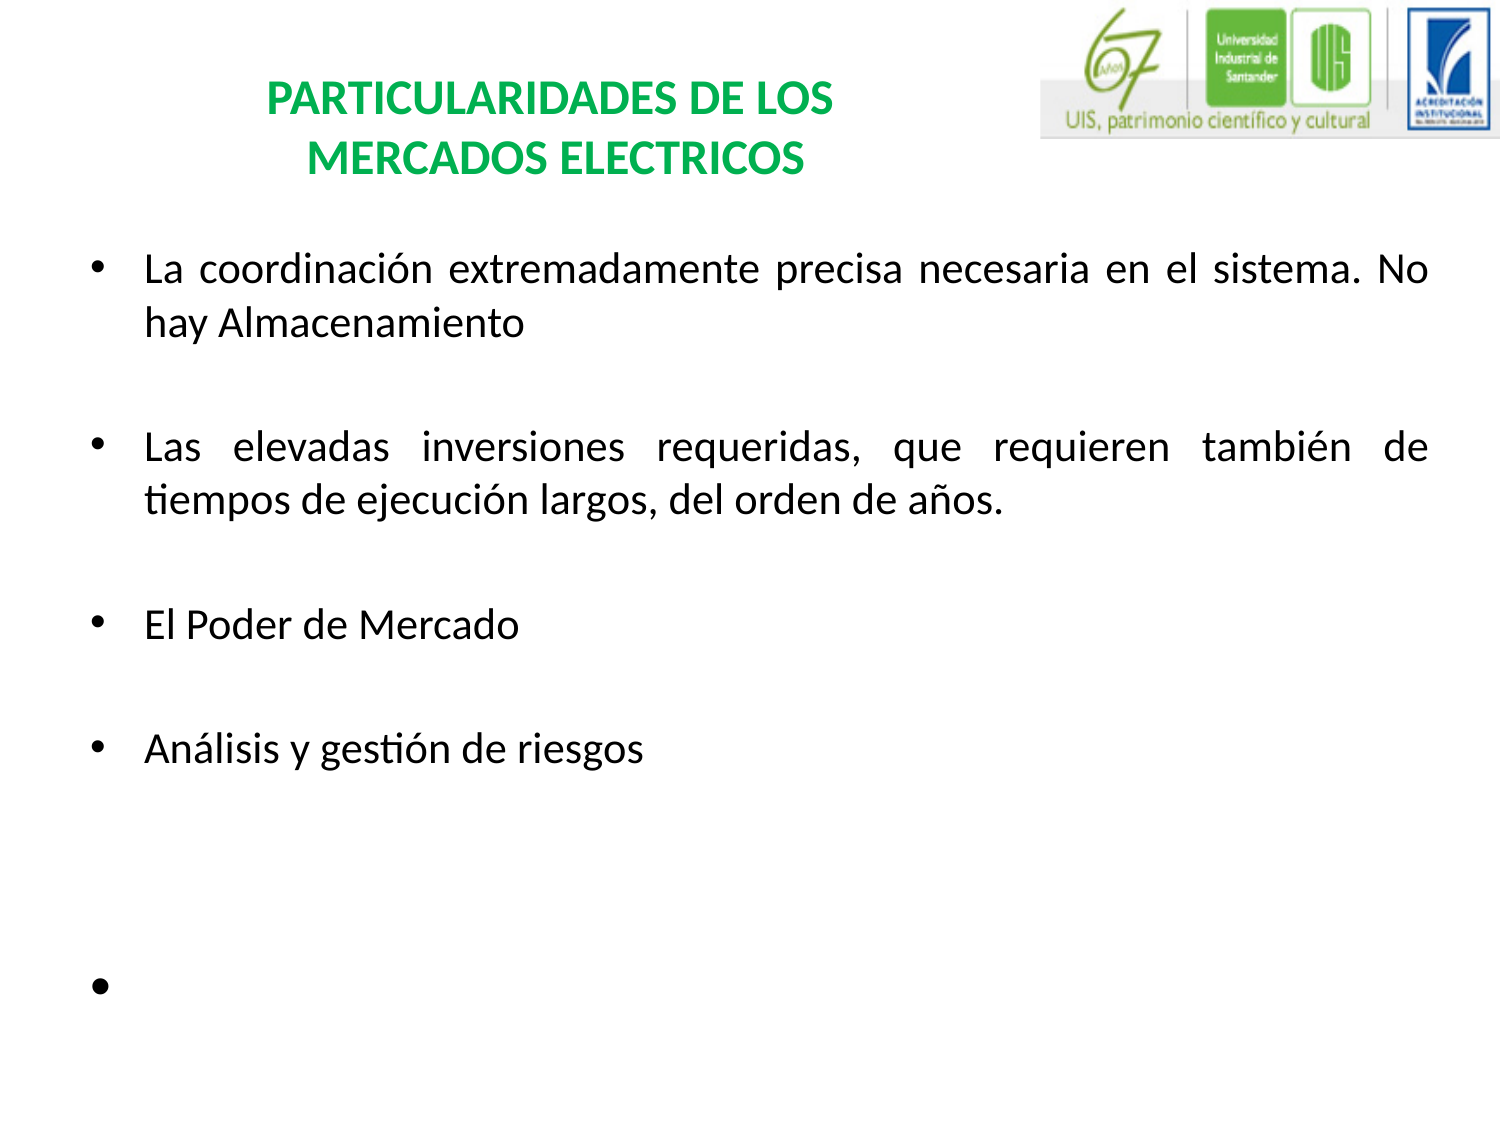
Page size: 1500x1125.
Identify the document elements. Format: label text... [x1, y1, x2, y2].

picture [1040, 0, 1500, 139]
title PARTICULARIDADES DE LOS MERCADOS ELECTRICOS [64, 30, 1047, 219]
list La coordinación extremadamente precisa necesaria en el sistema. No hay Almacenamiento Las elevadas inversiones requeridas, que requieren también de tiempos de ejecución largos, del orden de años. El Poder de Mercado Análisis y gestión de riesgos [75, 231, 1447, 1035]
